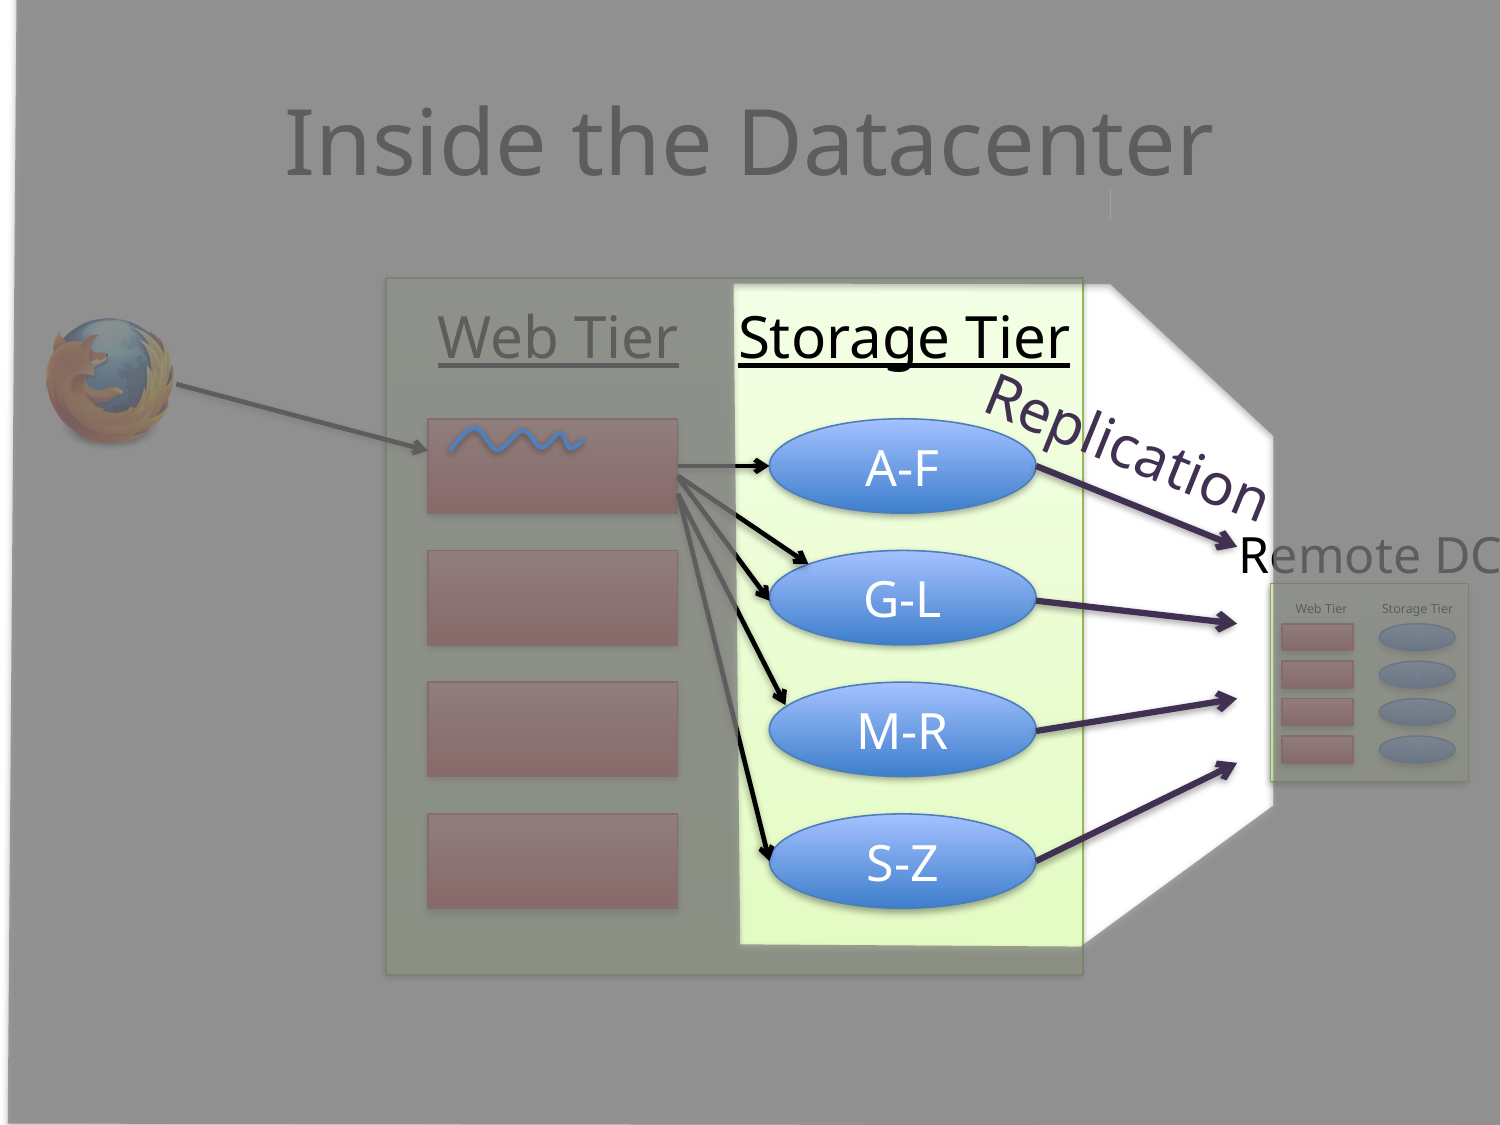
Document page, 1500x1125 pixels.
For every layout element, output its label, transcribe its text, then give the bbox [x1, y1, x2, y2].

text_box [769, 418, 1037, 909]
text_box Storage Tier [738, 293, 1092, 380]
text_box [998, 380, 1017, 398]
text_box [677, 475, 809, 862]
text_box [1322, 515, 1500, 783]
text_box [176, 383, 429, 451]
text_box [739, 380, 998, 461]
text_box [6, 0, 1500, 1125]
picture [41, 315, 177, 451]
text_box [941, 403, 1317, 862]
text_box [744, 870, 1084, 944]
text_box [427, 418, 678, 777]
text_box [1016, 380, 1084, 401]
